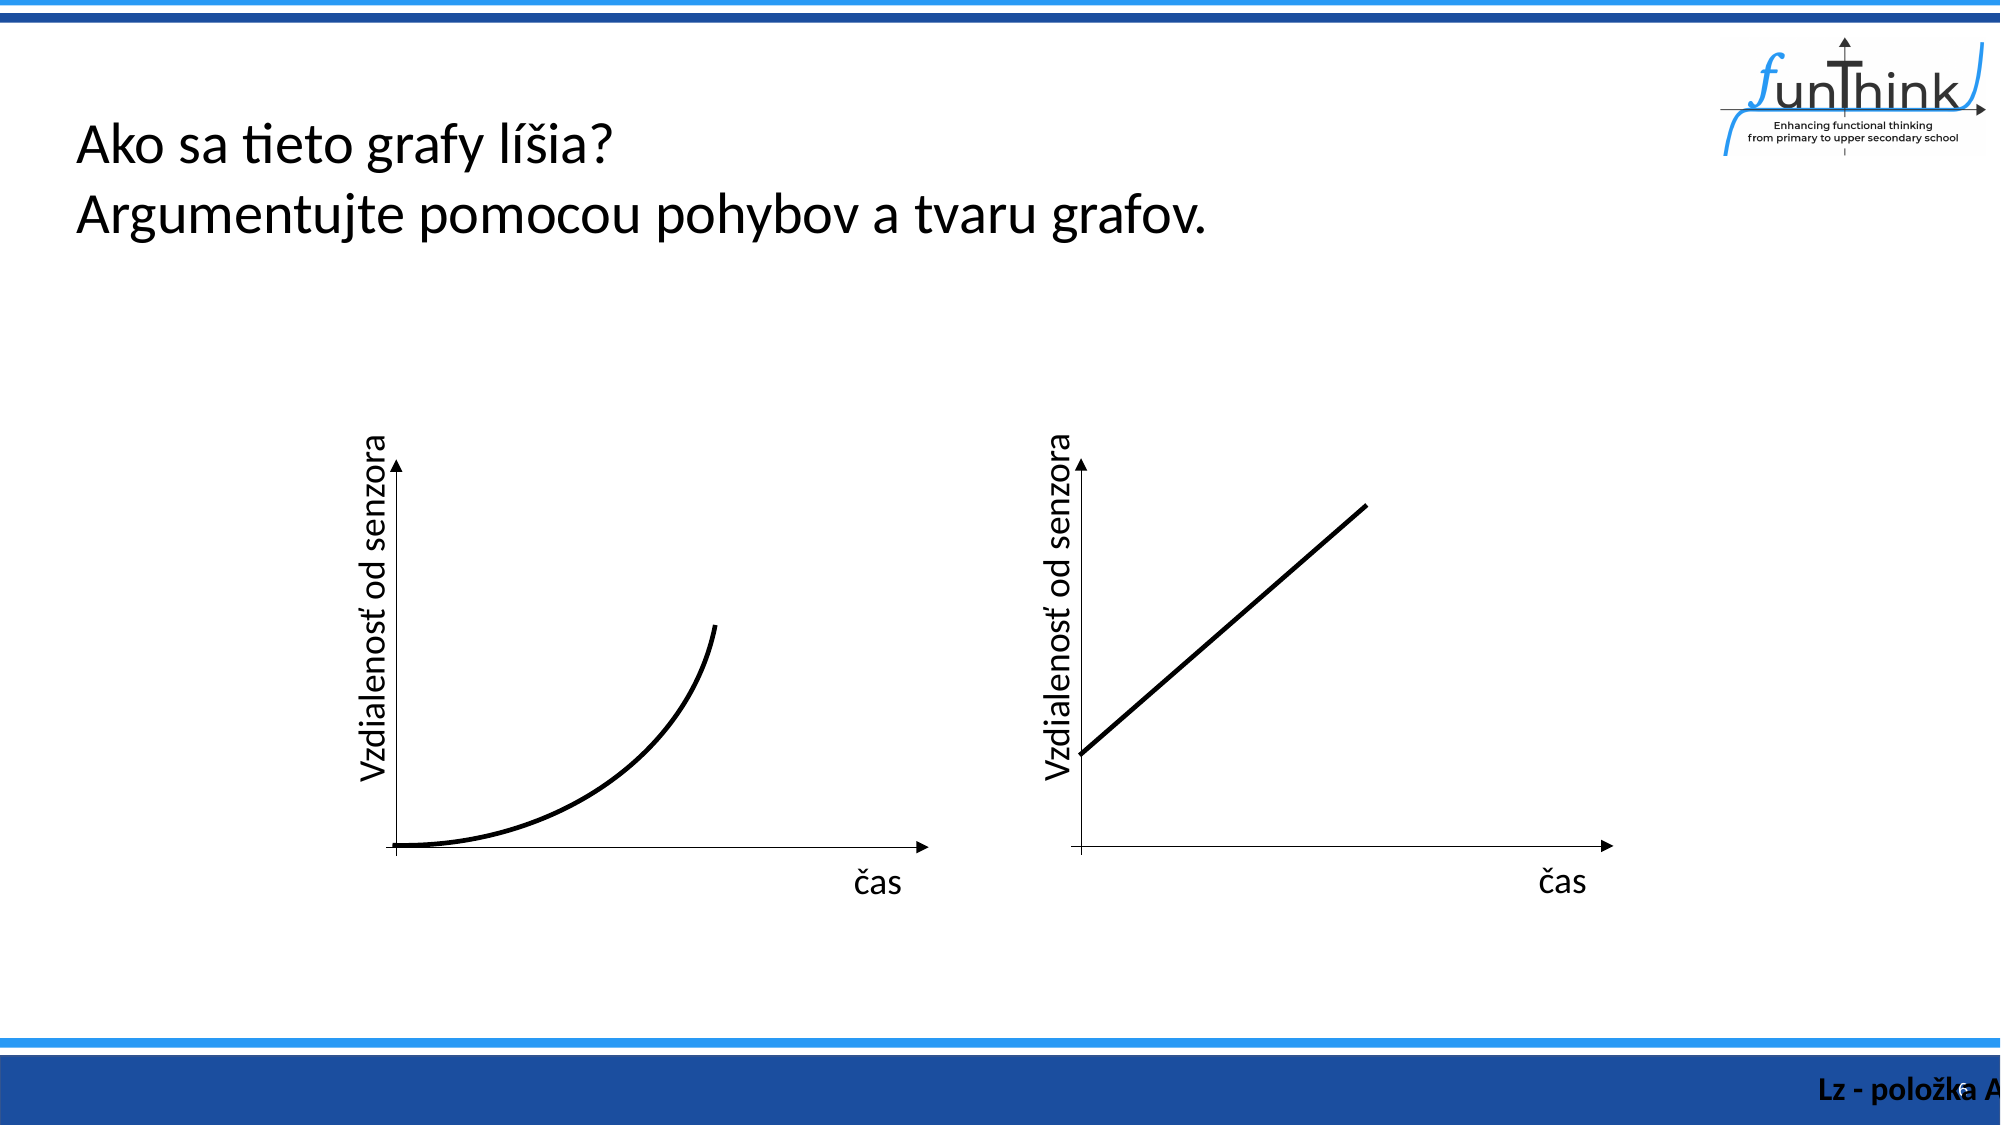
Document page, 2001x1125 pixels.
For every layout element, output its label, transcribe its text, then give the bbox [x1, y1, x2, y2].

slide_number 6 [1902, 1115, 1984, 1119]
text_box Lz - položka A [1803, 1059, 2000, 1115]
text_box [1004, 420, 1614, 899]
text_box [319, 422, 929, 901]
text_box Ako sa tieto grafy líšia? Argumentujte pomocou pohybov a tvaru grafov. [61, 97, 1939, 253]
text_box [1079, 505, 1367, 756]
picture [1720, 37, 1986, 156]
